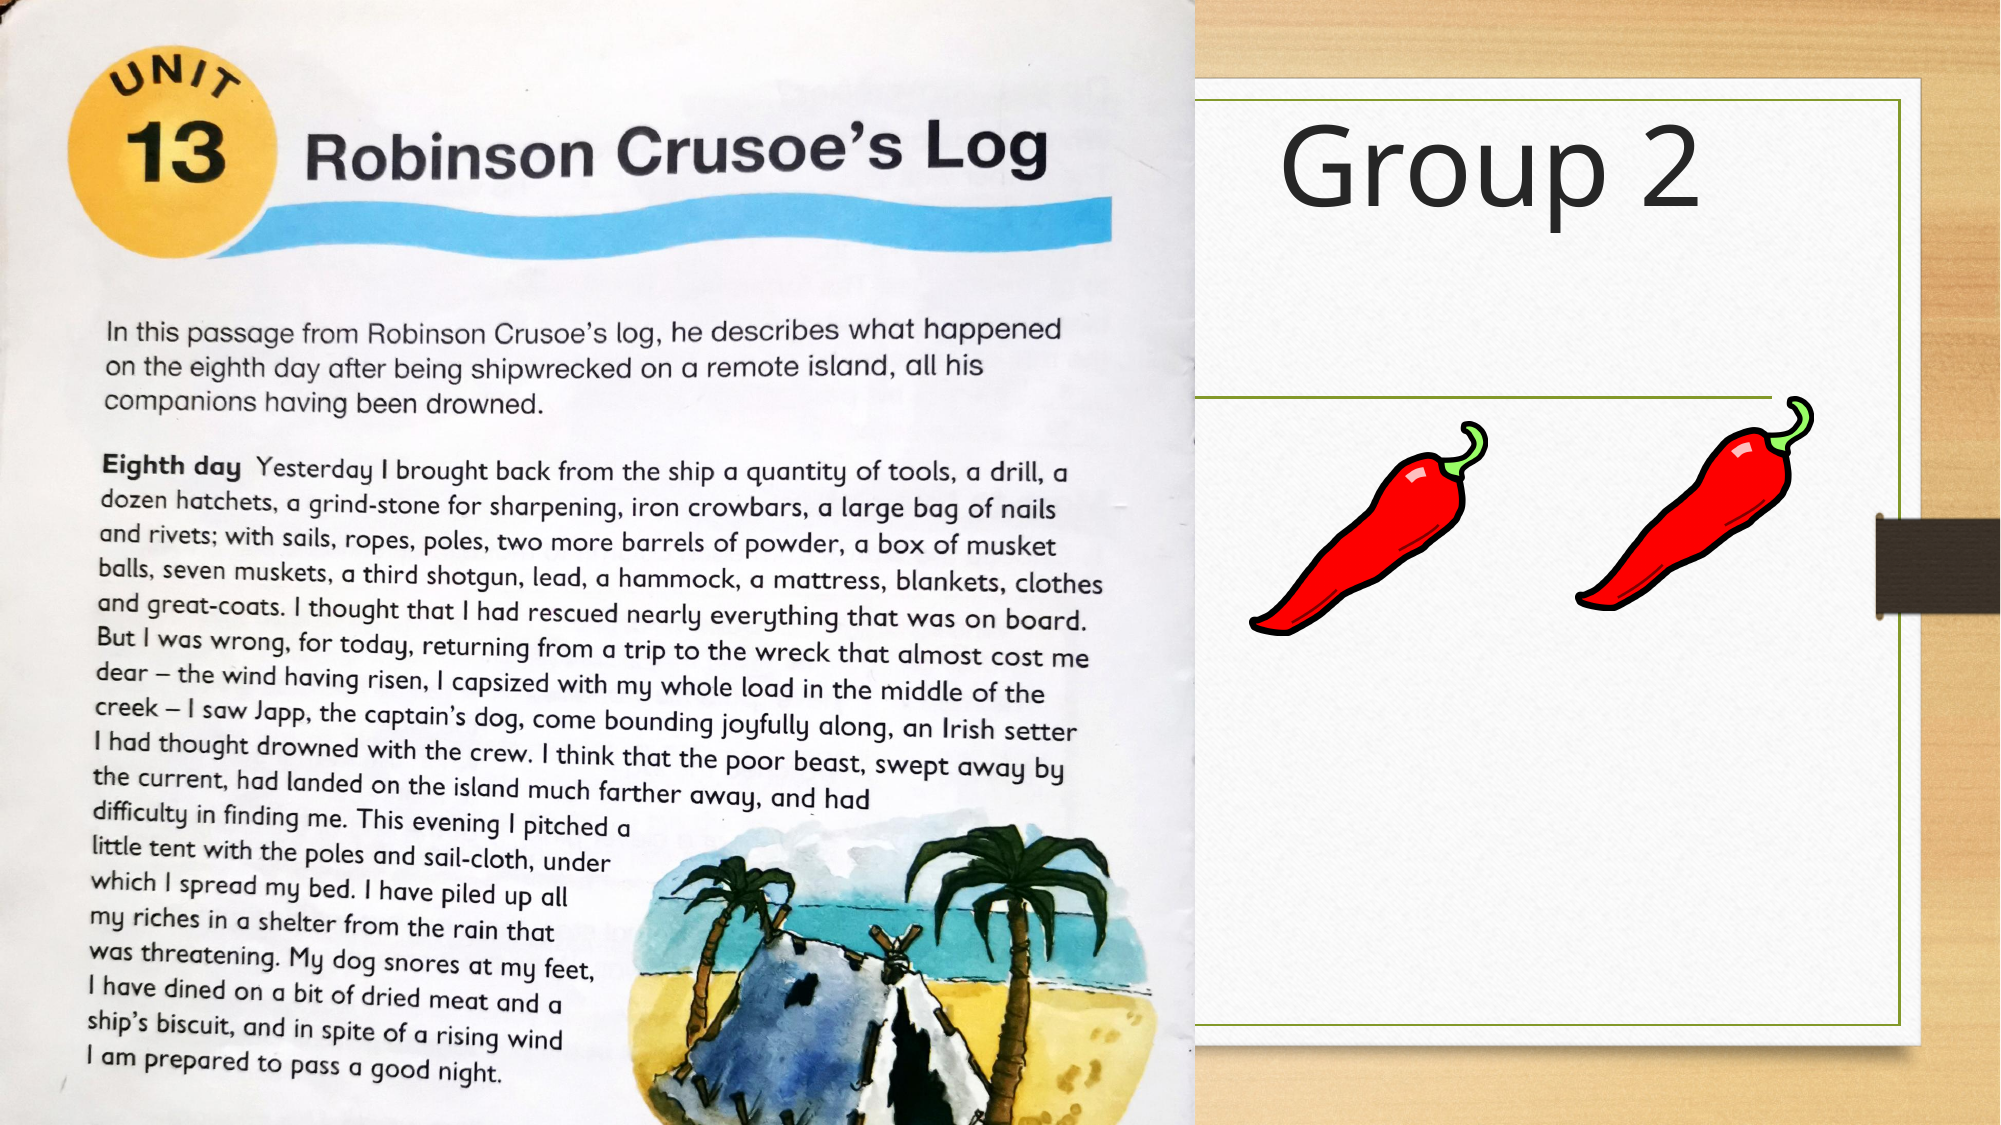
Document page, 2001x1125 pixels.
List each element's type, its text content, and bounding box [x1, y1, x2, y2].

picture [0, 0, 2001, 1125]
title Group 2 [1224, 54, 1788, 269]
